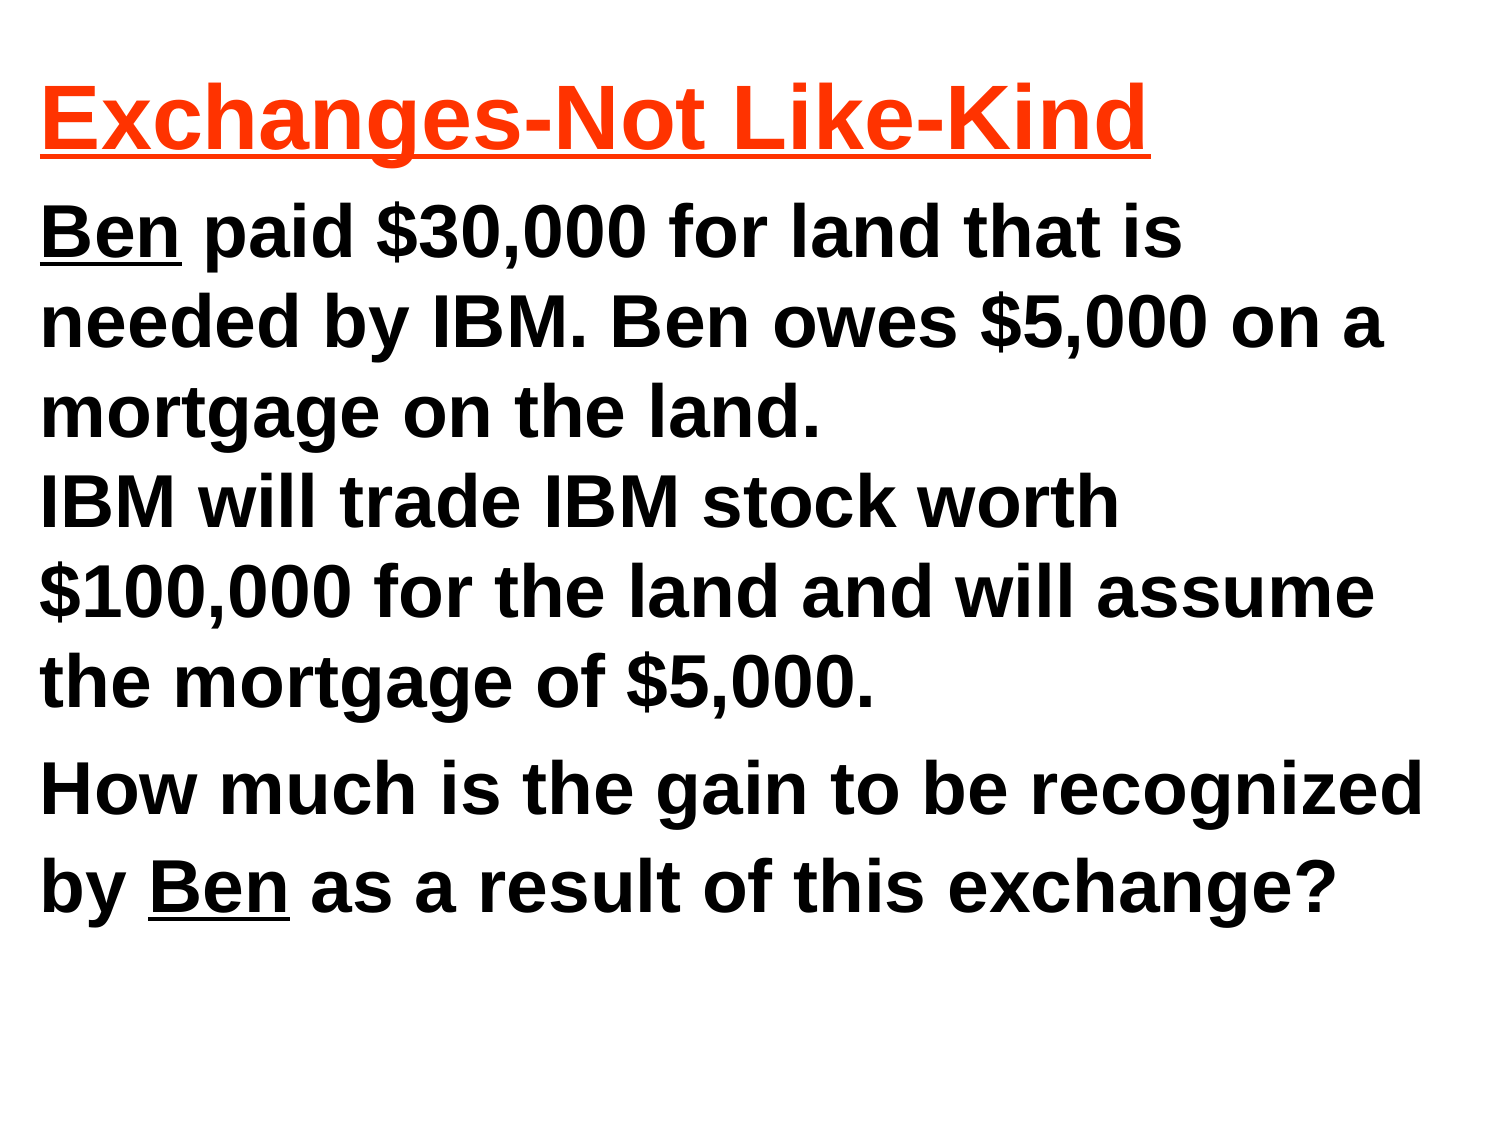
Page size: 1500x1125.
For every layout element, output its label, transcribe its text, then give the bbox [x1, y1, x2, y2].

list Exchanges-Not Like-Kind Ben paid $30,000 for land that is needed by IBM. Ben owes $5,000 on a mortgage on the land. IBM will trade IBM stock worth $100,000 for the land and will assume the mortgage of $5,000. How much is the gain to be recognized by Ben as a result of this exchange? [24, 50, 1463, 1038]
